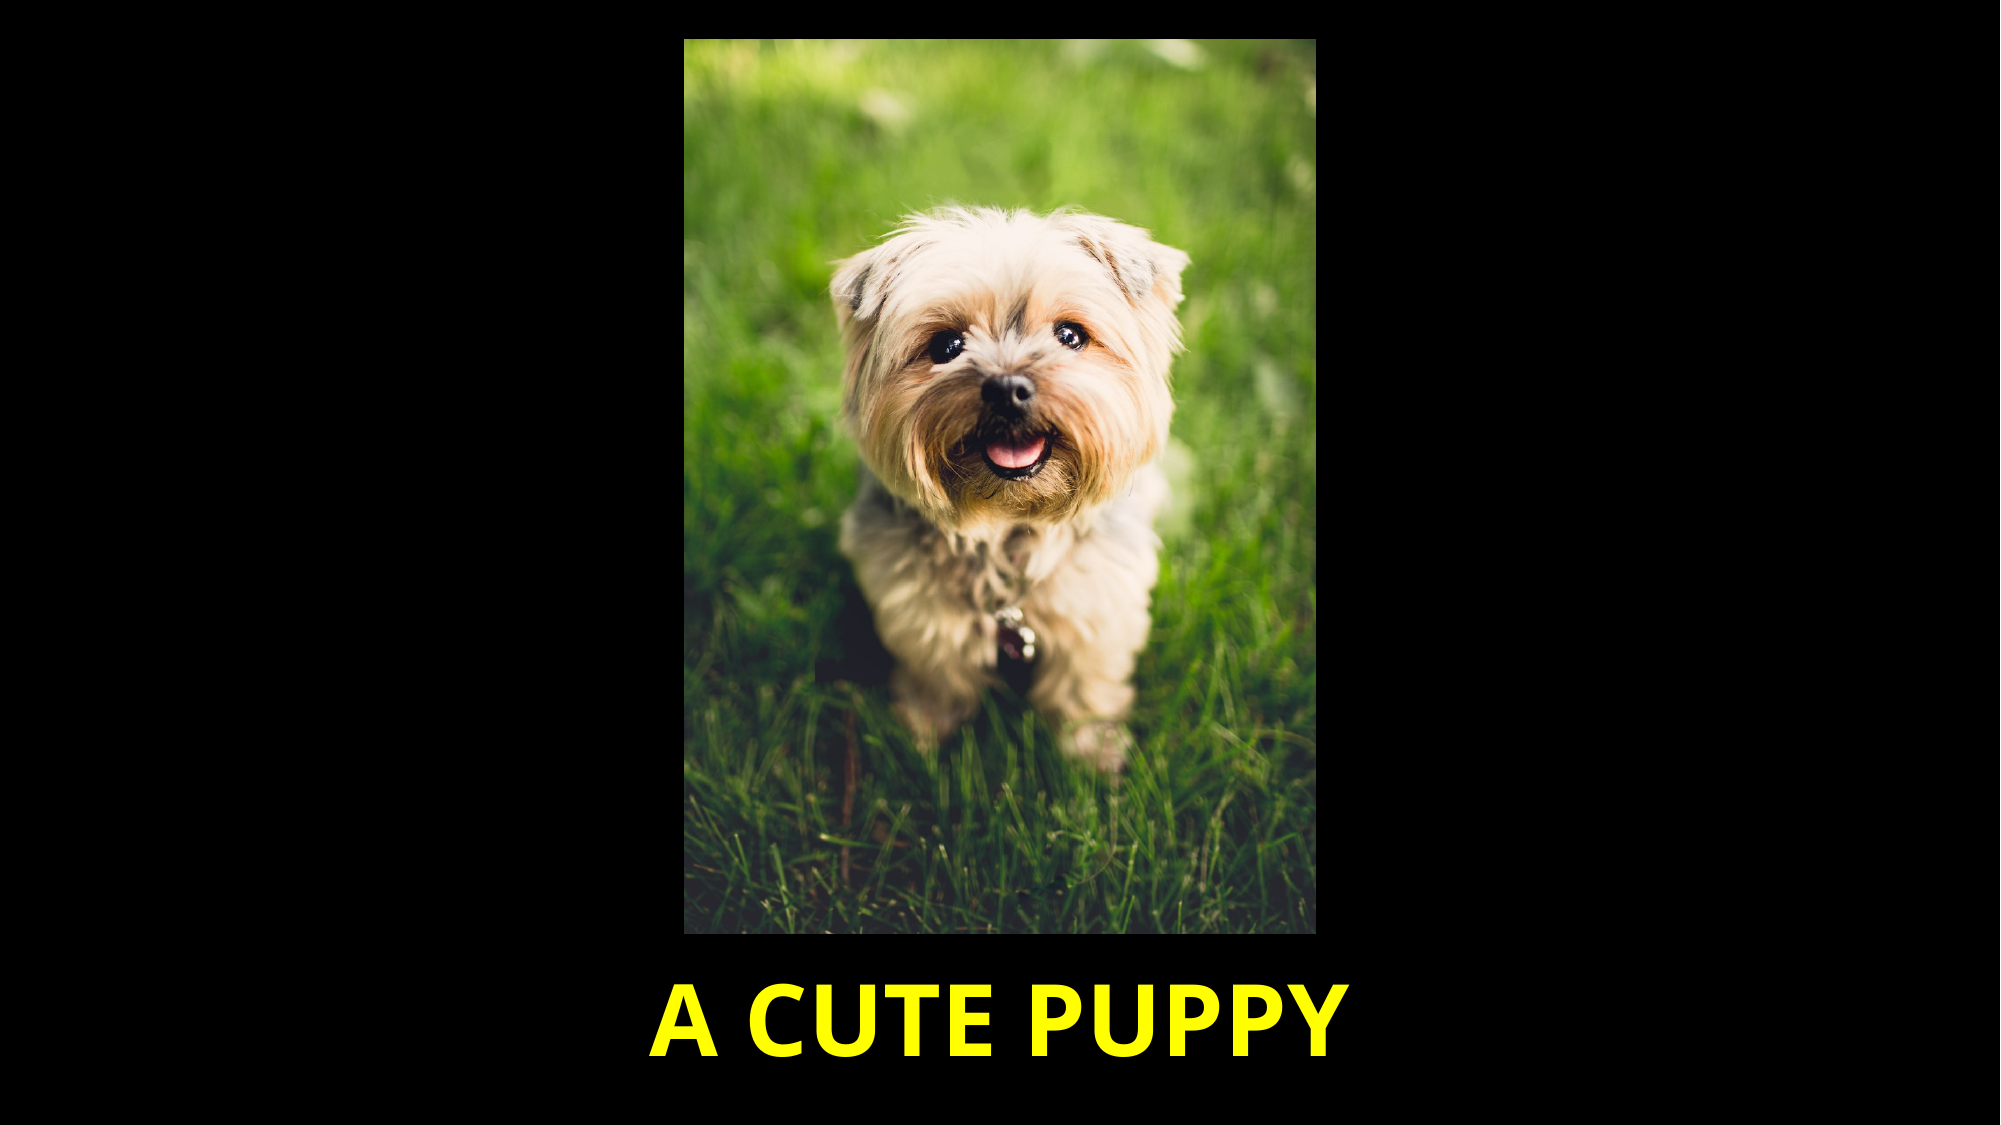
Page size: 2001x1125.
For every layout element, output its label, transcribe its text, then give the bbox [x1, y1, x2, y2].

picture [684, 39, 1316, 934]
text_box A CUTE PUPPY [587, 948, 1413, 1084]
